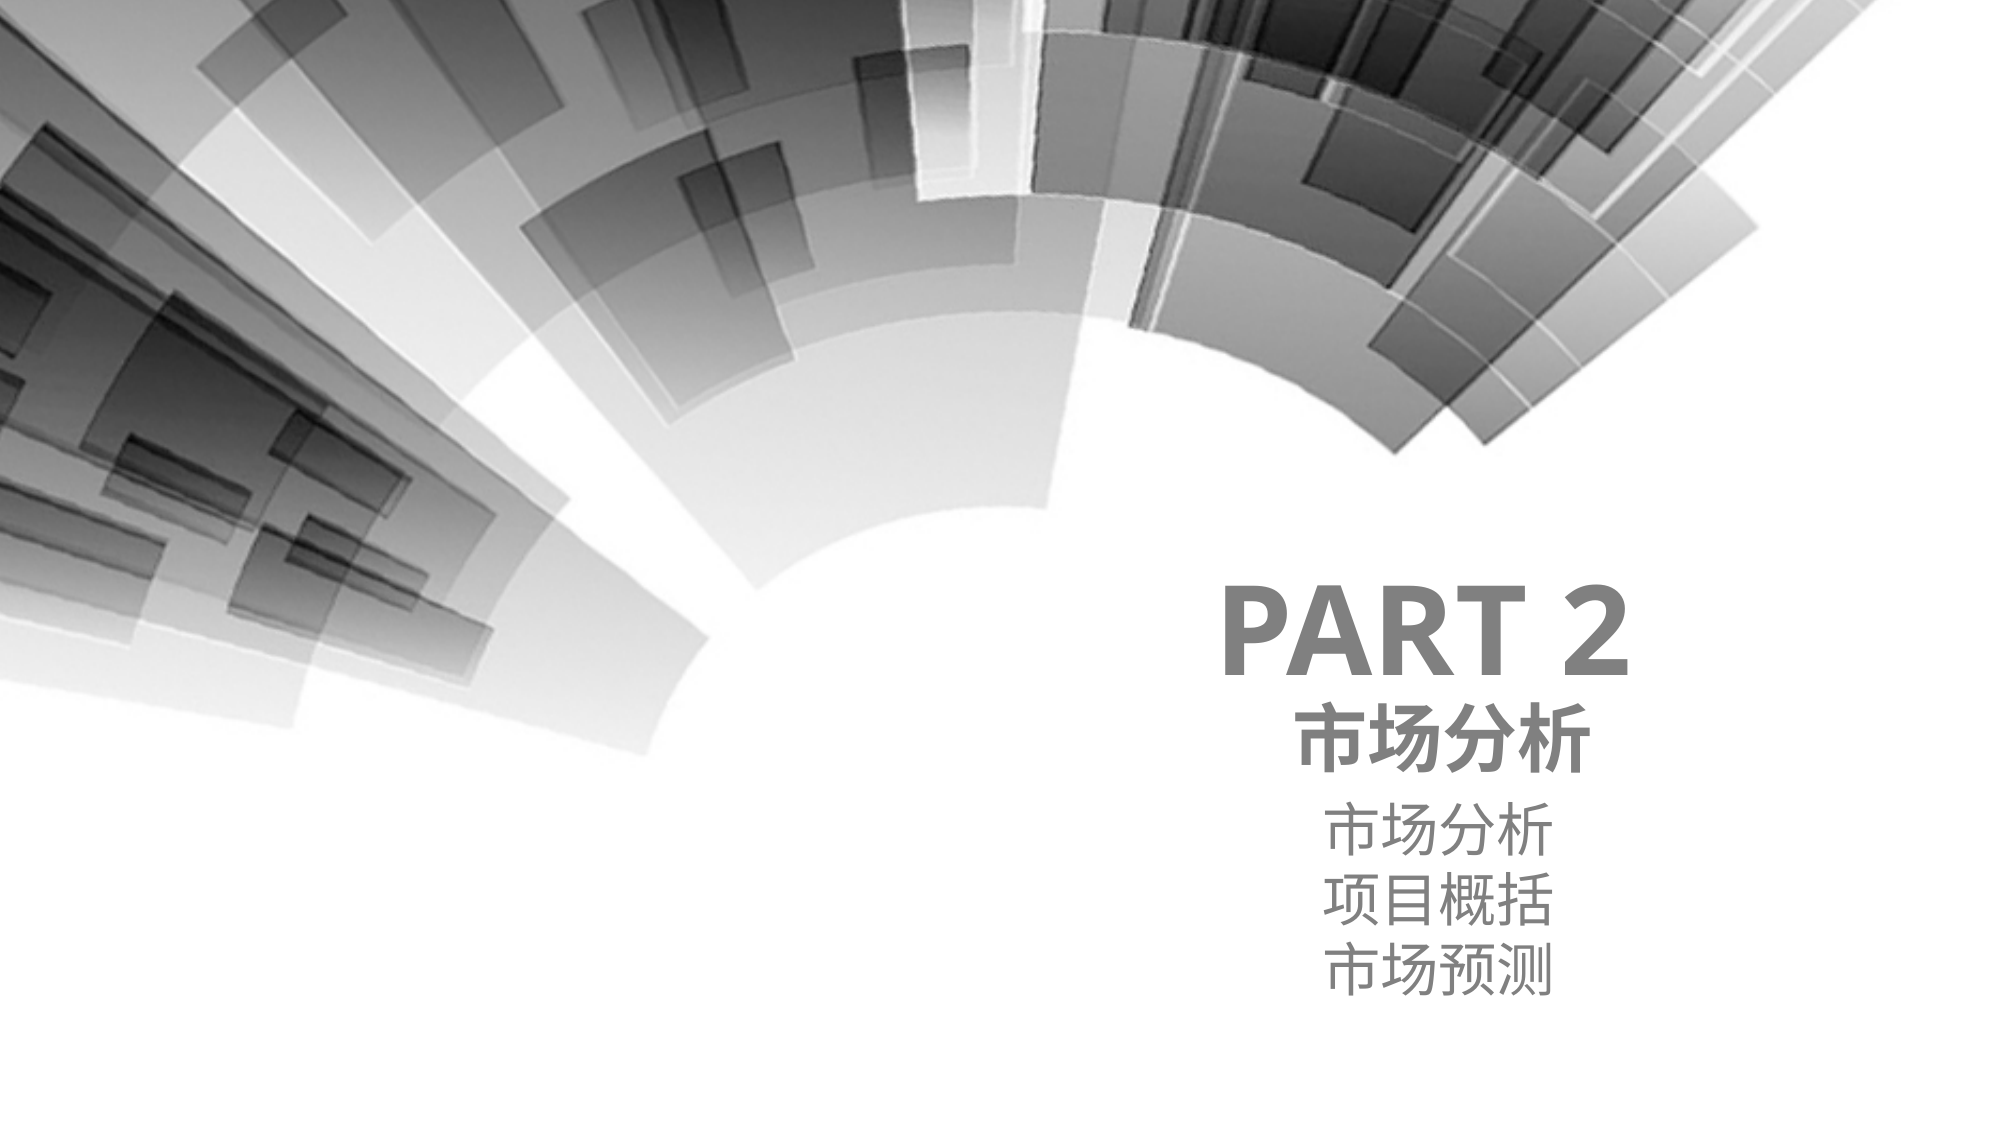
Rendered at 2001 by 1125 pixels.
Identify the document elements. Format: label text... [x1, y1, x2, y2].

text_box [1254, 683, 1629, 1013]
picture [0, 0, 2001, 1125]
text_box PART 2 [1199, 543, 1690, 708]
